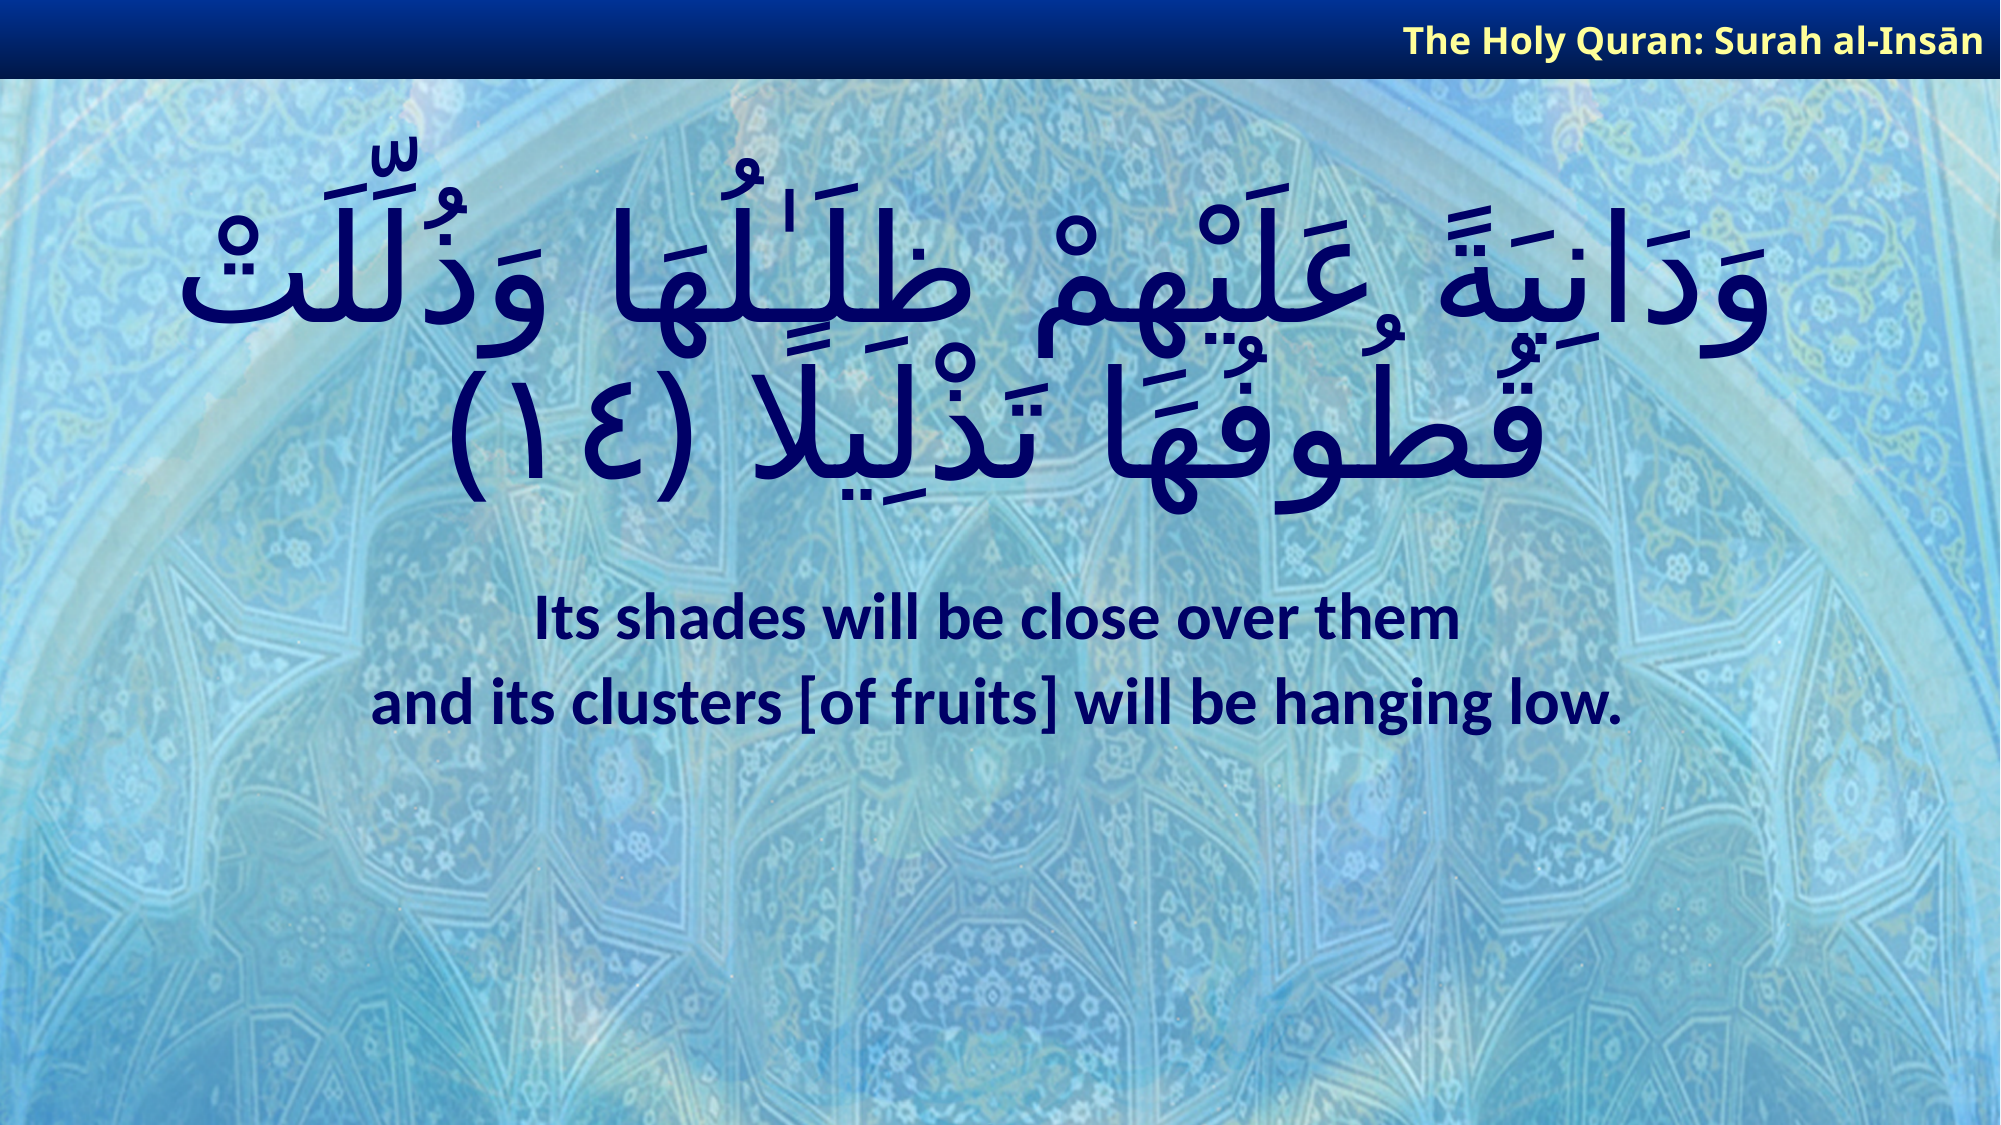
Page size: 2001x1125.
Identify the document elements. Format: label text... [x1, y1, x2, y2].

subtitle Its shades will be close over them and its clusters [of fruits] will be hanging low. [7, 574, 1989, 862]
title وَدَانِيَةً عَلَيْهِمْ ظِلَـٰلُهَا وَذُلِّلَتْ قُطُوفُهَا تَذْلِيلًا ﴿١٤﴾ [0, 231, 2000, 473]
text_box The Holy Quran: Surah al-Insān [0, 0, 2000, 79]
picture [0, 0, 2001, 1125]
